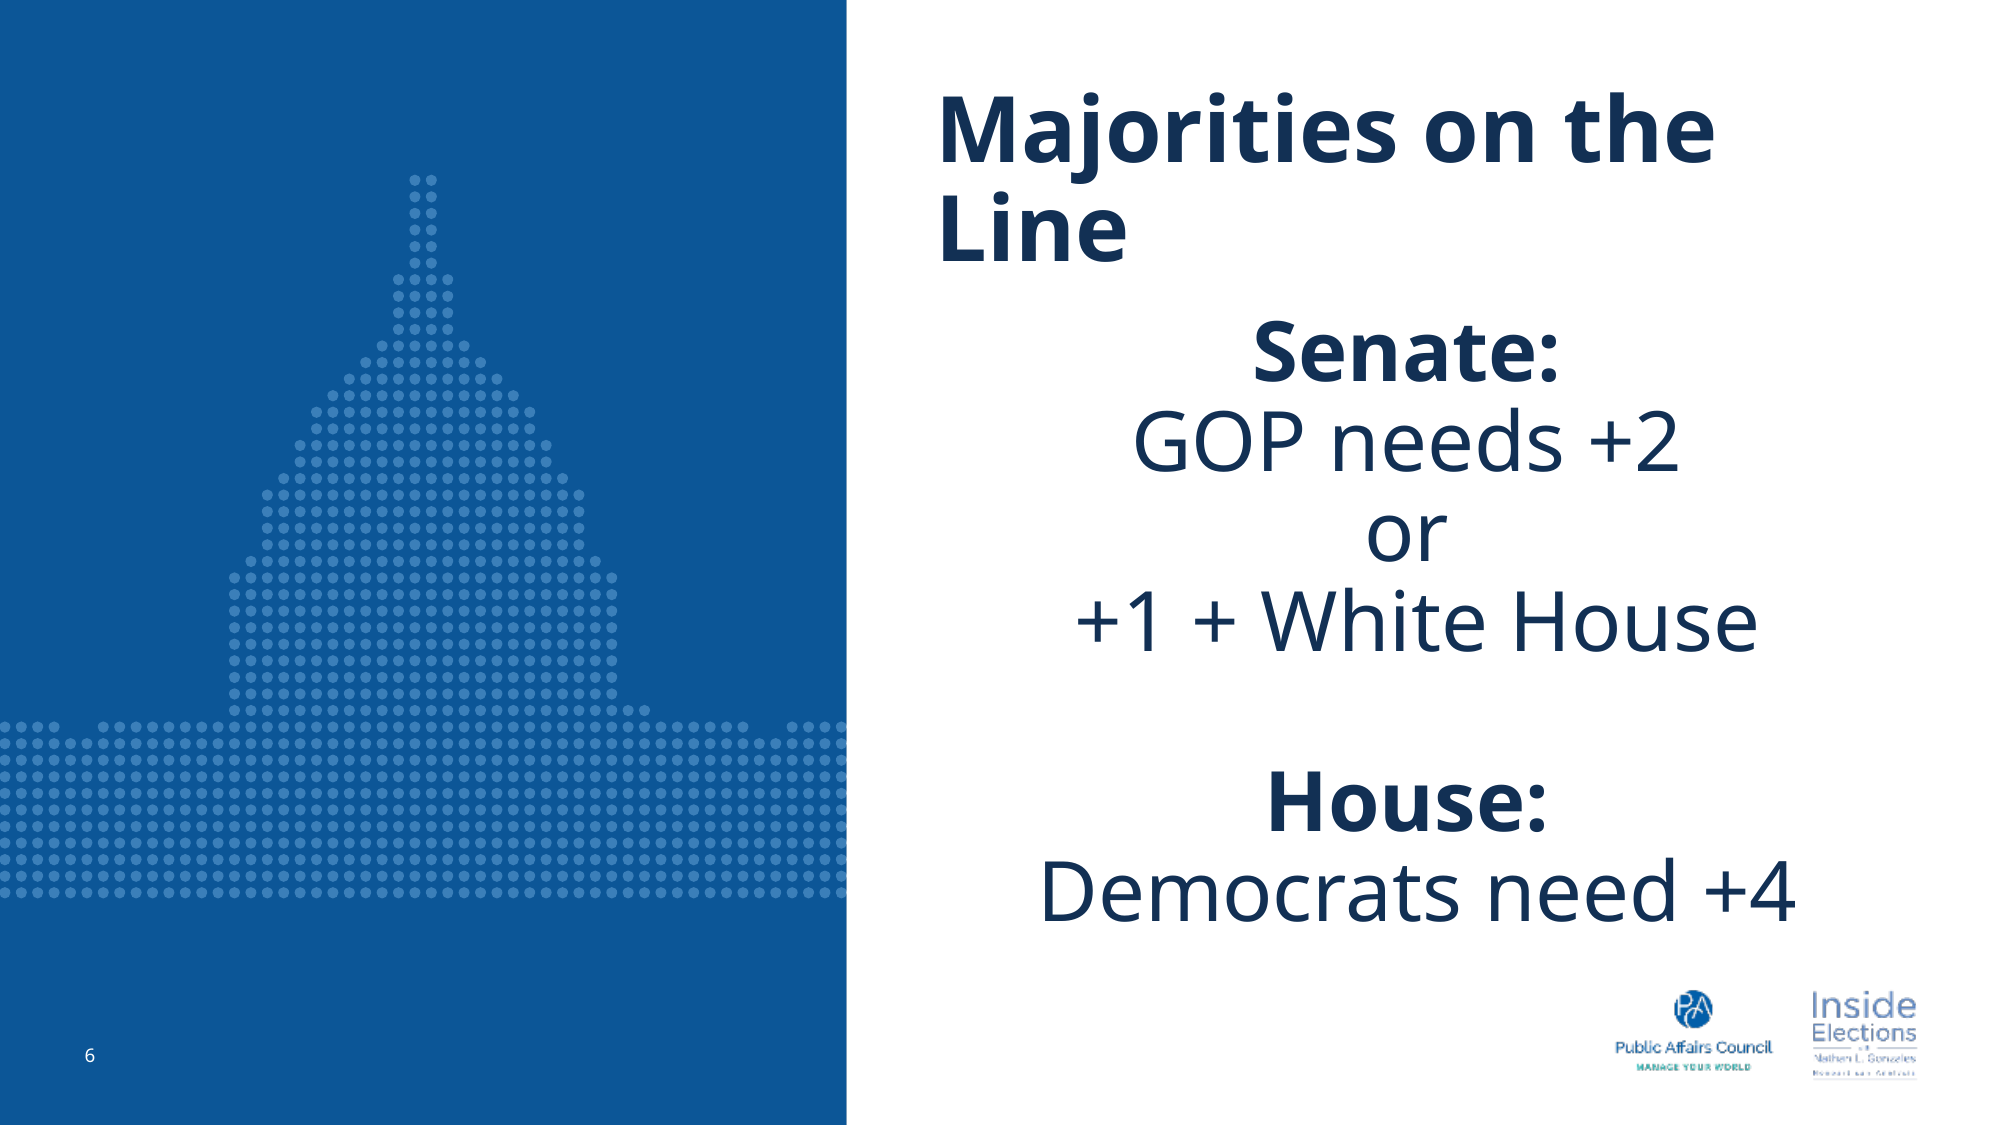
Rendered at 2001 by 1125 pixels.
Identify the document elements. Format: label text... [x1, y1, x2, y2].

title Majorities on the Line [920, 75, 1916, 232]
list Senate: GOP needs +2 or +1 + White House House: Democrats need +4 [920, 232, 1916, 976]
picture [1595, 954, 1952, 1099]
